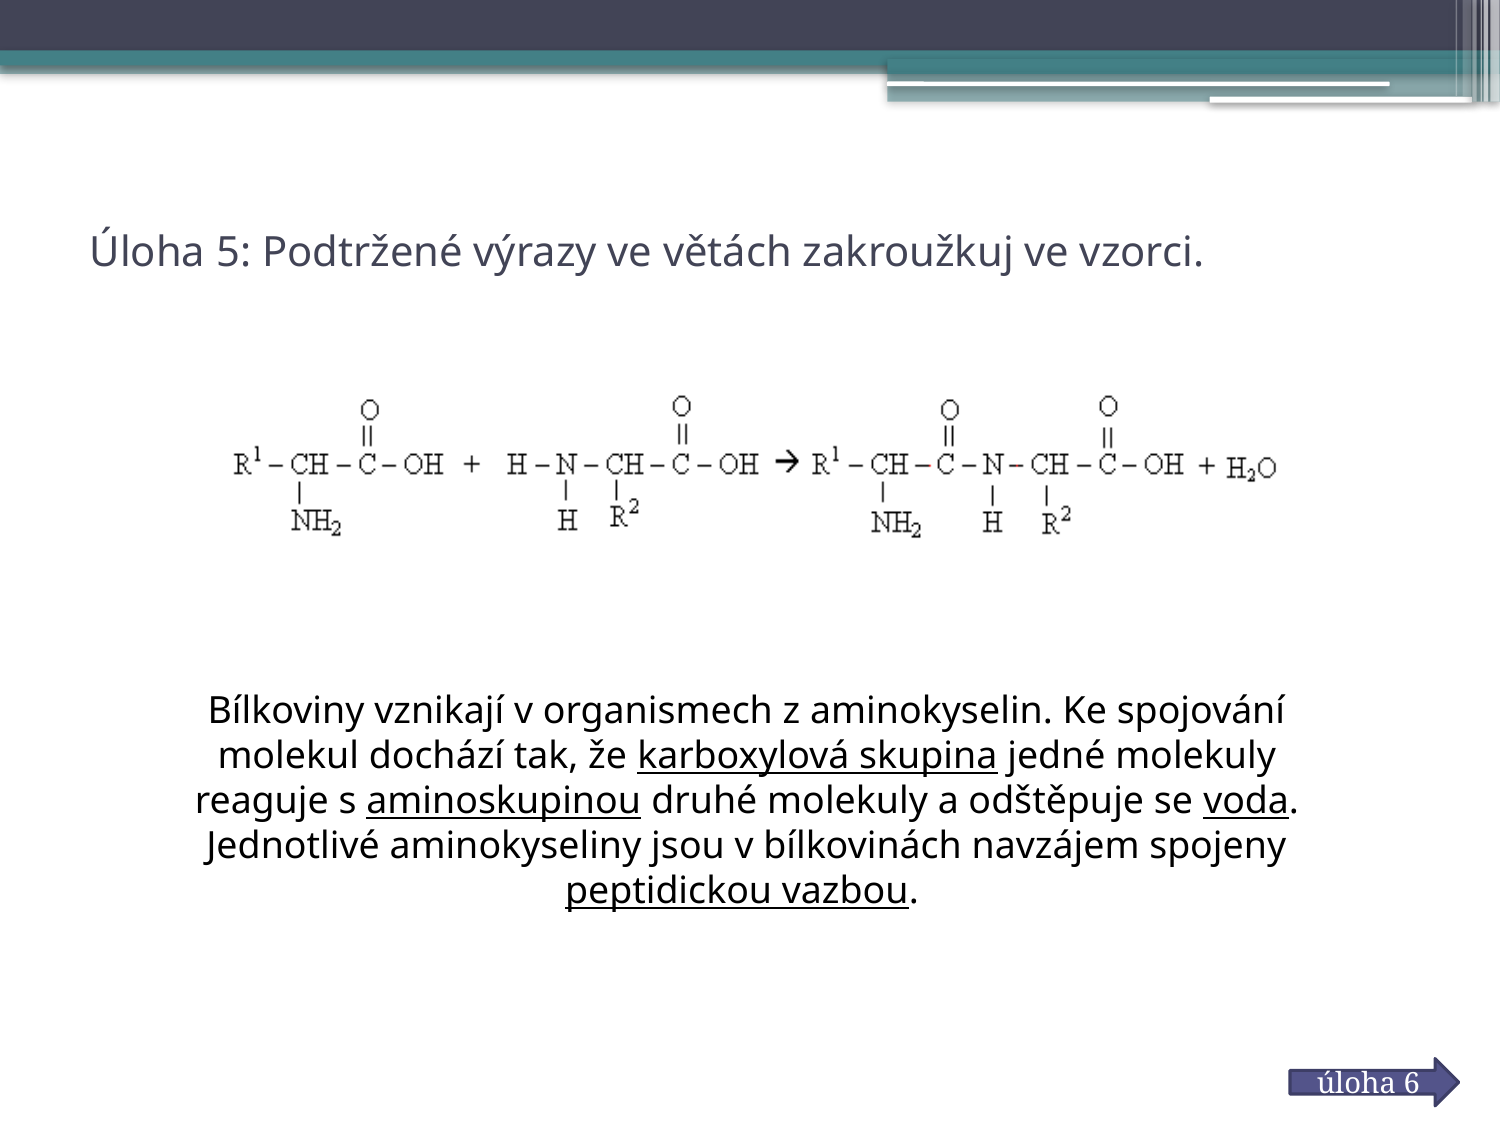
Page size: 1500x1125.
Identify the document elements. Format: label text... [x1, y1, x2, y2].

title Úloha 5: Podtržené výrazy ve větách zakroužkuj ve vzorci. [75, 187, 1425, 363]
text_box úloha 6 [1288, 1057, 1460, 1108]
text_box Bílkoviny vznikají v organismech z aminokyselin. Ke spojování molekul dochází tak, že karboxylová skupina jedné molekuly reaguje s aminoskupinou druhé molekuly a odštěpuje se voda. Jednotlivé aminokyseliny jsou v bílkovinách navzájem spojeny peptidickou vazbou. [163, 678, 1331, 919]
picture [223, 385, 1291, 553]
